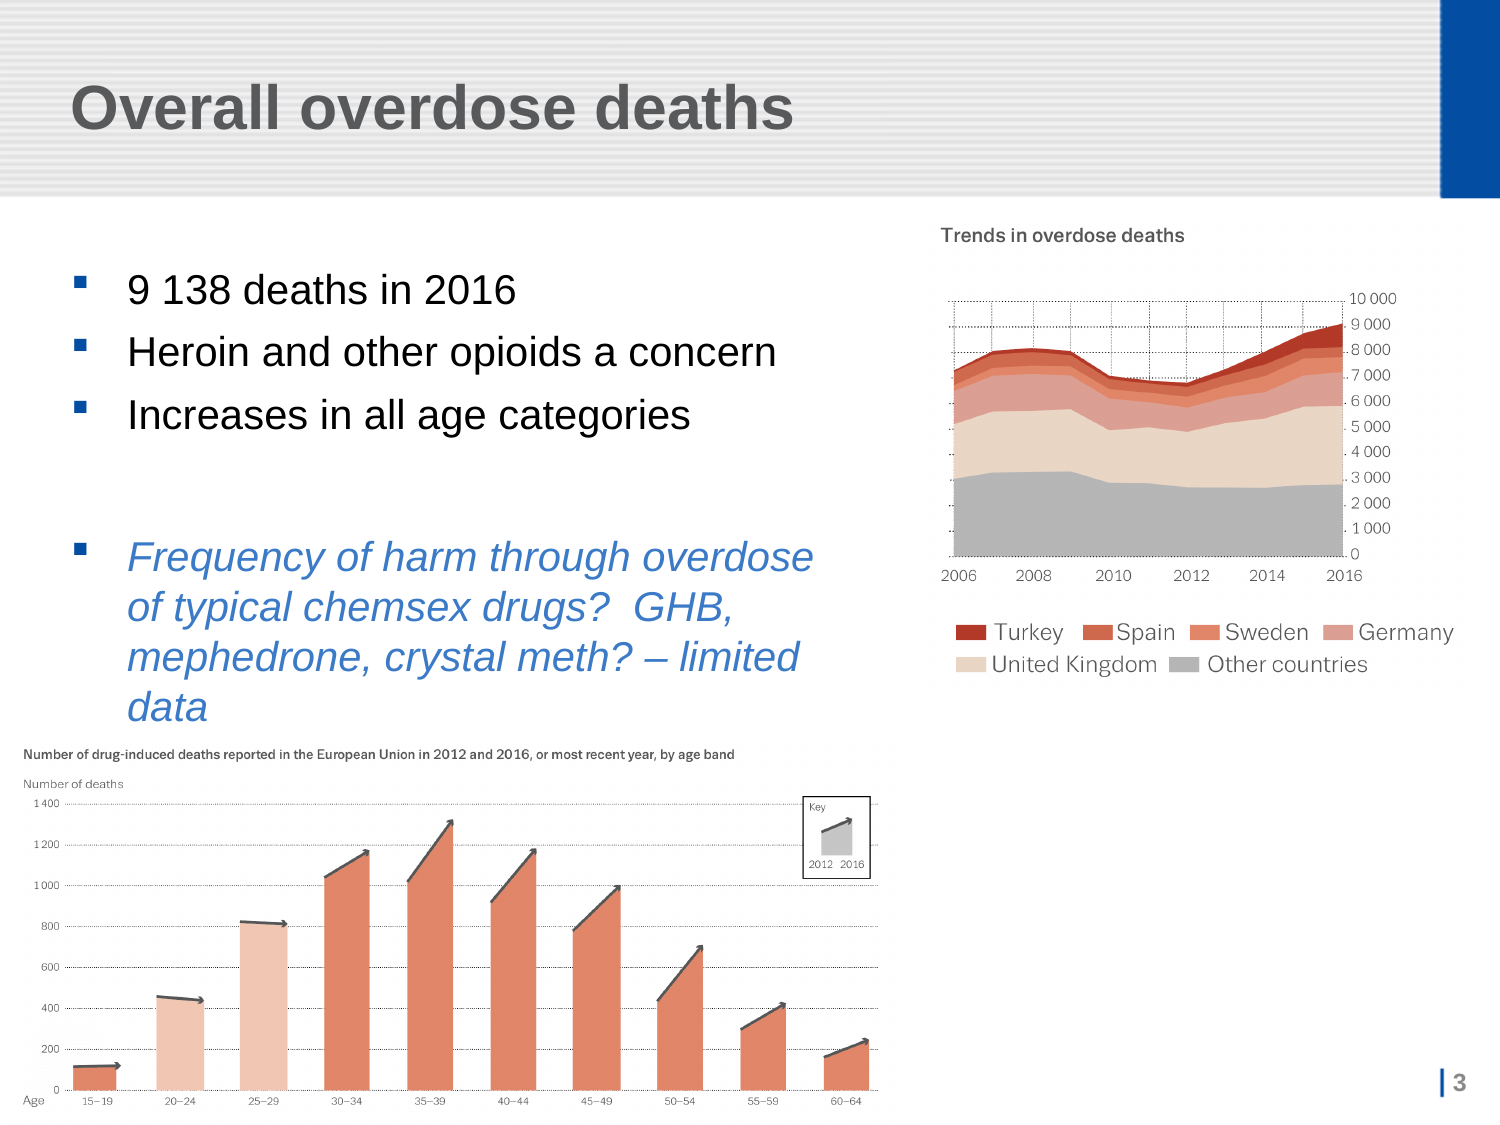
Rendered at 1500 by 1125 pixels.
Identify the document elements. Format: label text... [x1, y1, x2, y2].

picture [0, 0, 1500, 1125]
list 9 138 deaths in 2016 Heroin and other opioids a concern Increases in all age categories Frequency of harm through overdose of typical chemsex drugs? GHB, mephedrone, crystal meth? – limited data [70, 262, 857, 516]
slide_number 3 [1437, 1051, 1500, 1112]
title Overall overdose deaths [70, 41, 1412, 169]
